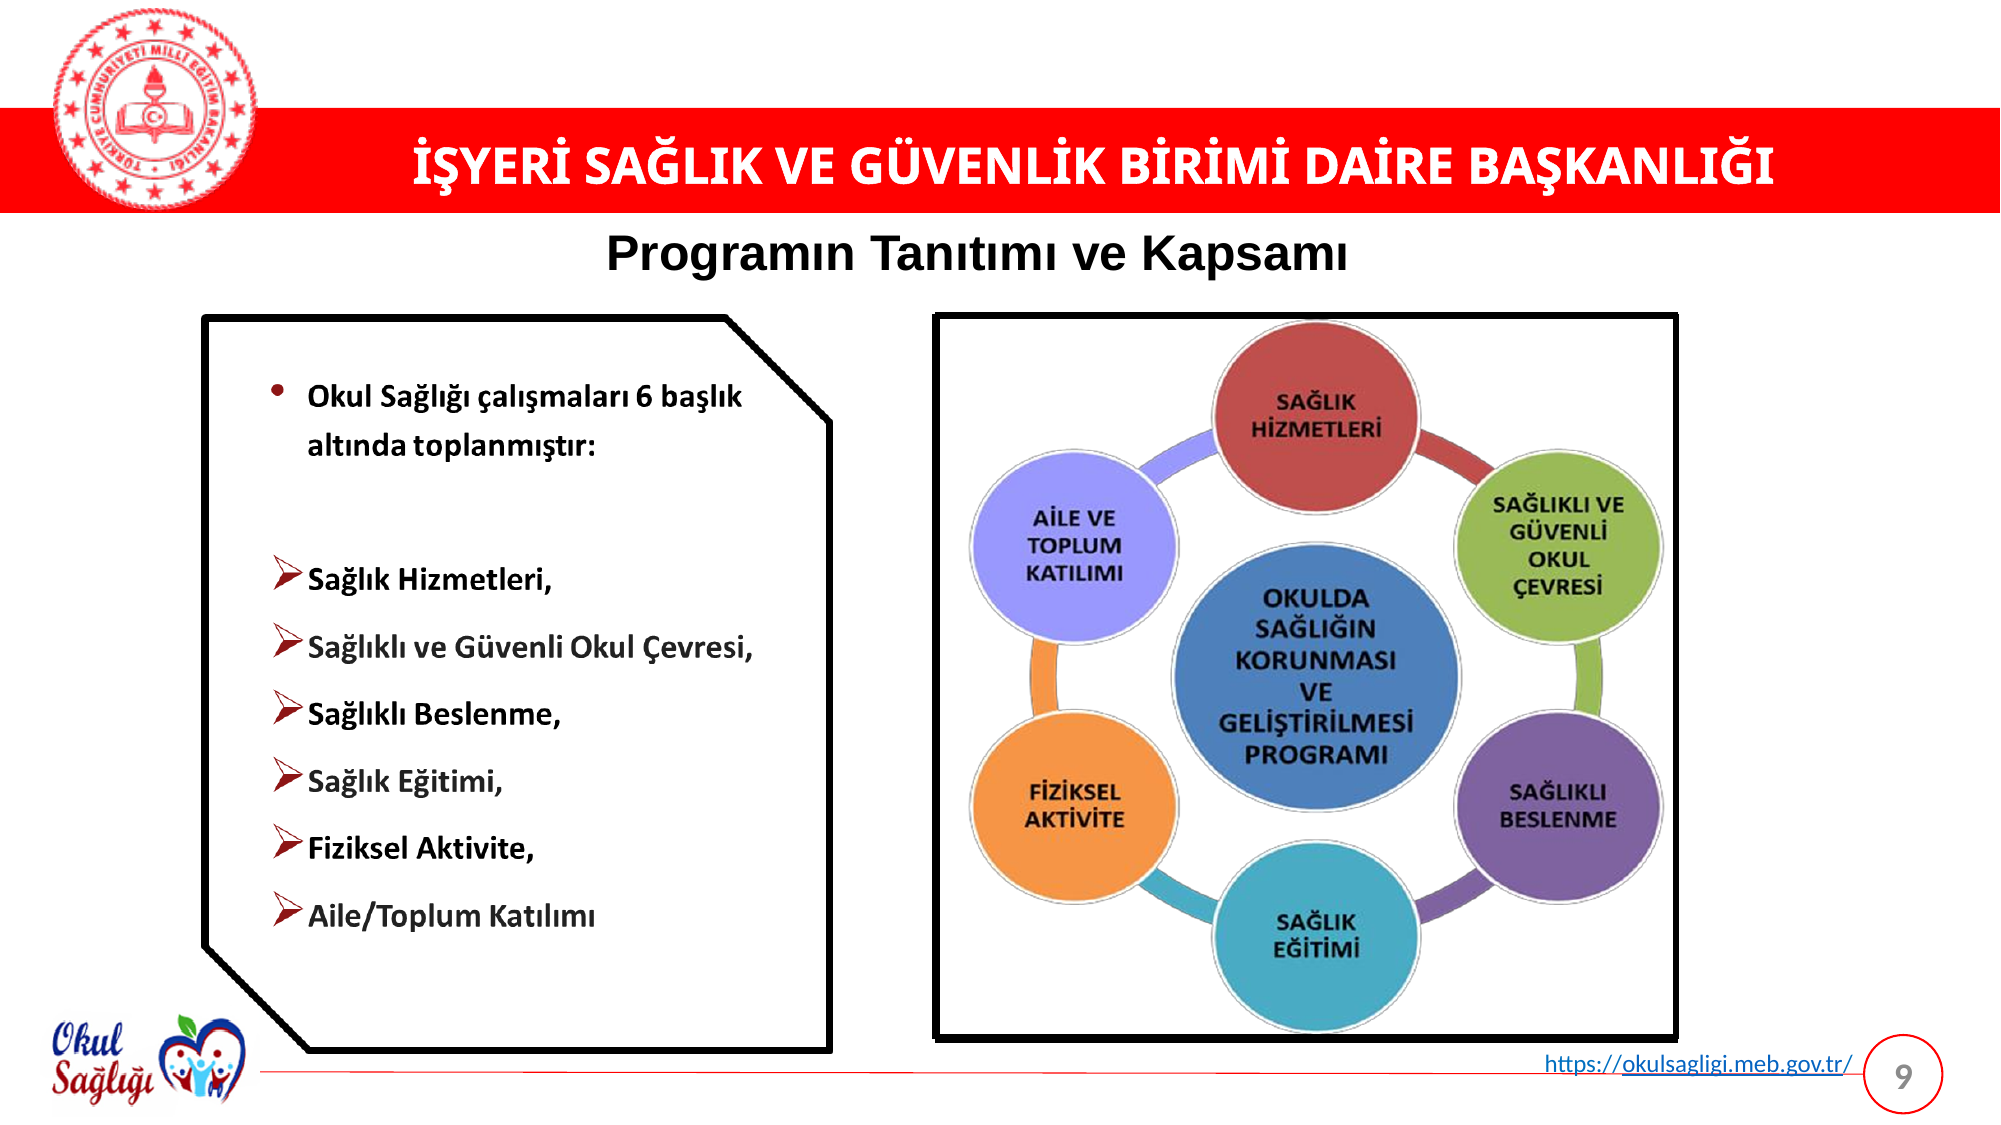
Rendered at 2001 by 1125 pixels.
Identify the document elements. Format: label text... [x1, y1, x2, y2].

slide_number 9 [1864, 1035, 1943, 1114]
picture [38, 314, 833, 1118]
picture [932, 312, 1679, 1043]
text_box https://okulsagligi.meb.gov.tr/ [1529, 1039, 1882, 1085]
picture [53, 8, 258, 212]
text_box Programın Tanıtımı ve Kapsamı [591, 212, 1380, 288]
